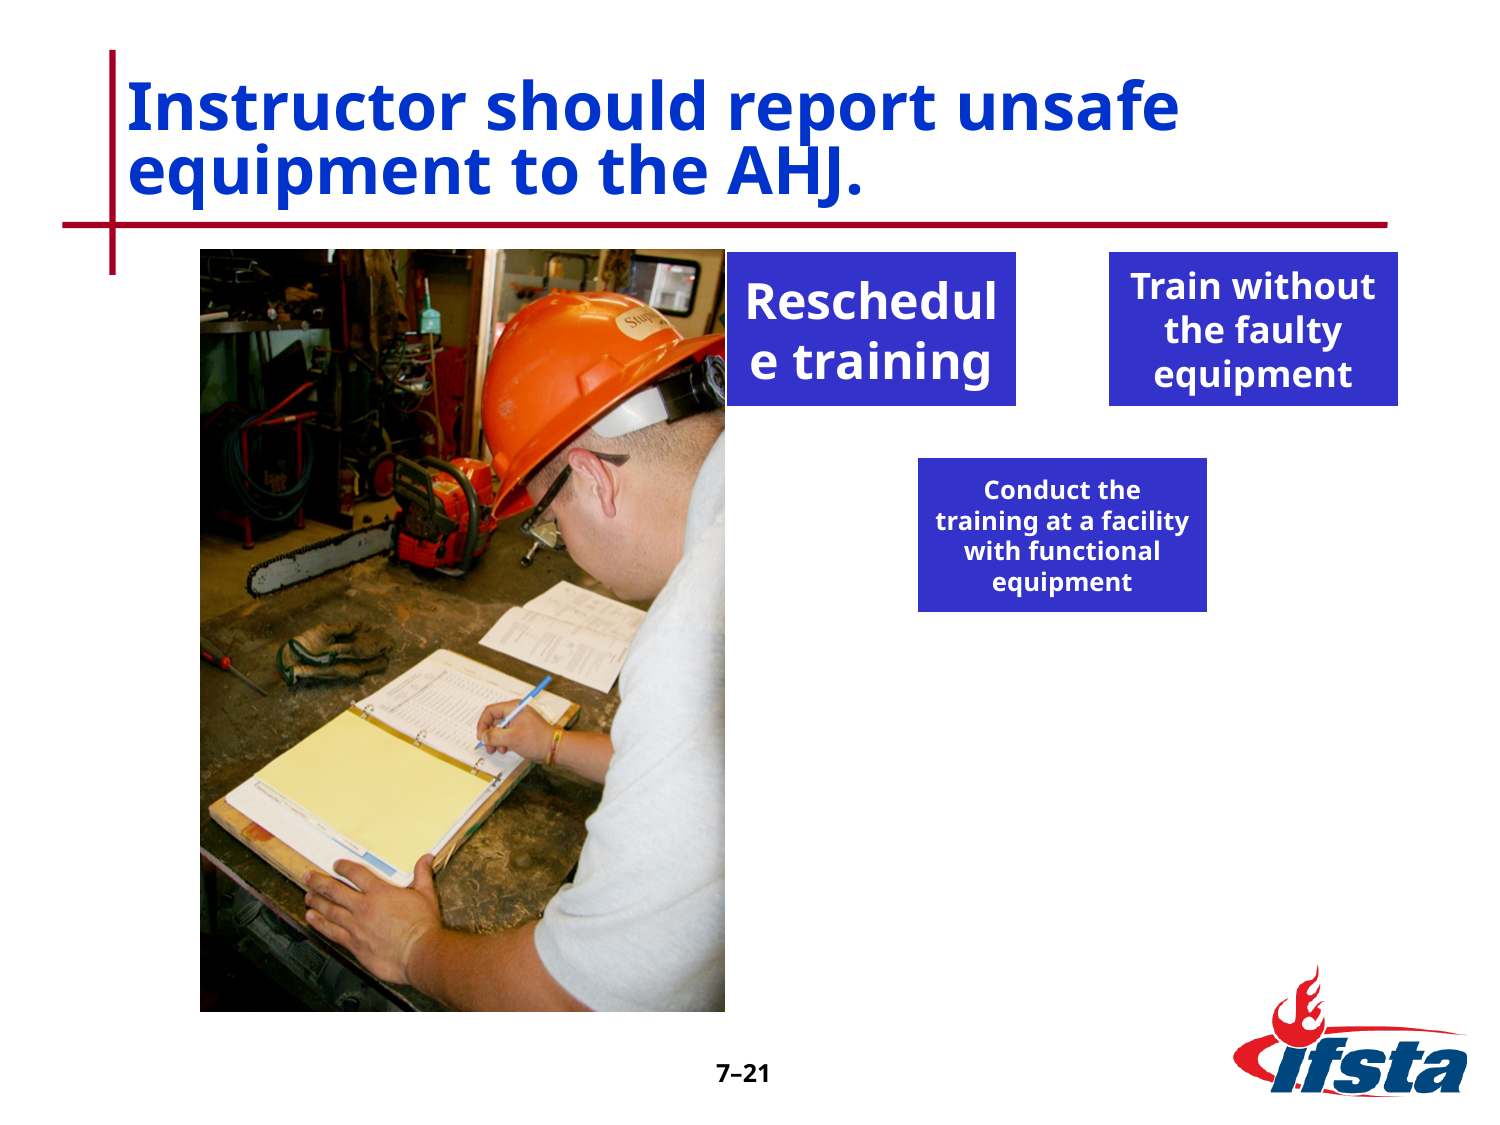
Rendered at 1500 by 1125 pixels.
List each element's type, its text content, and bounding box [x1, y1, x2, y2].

slide_number 7–21 [587, 1049, 901, 1125]
picture [199, 249, 726, 1013]
title Instructor should report unsafe equipment to the AHJ. [112, 50, 1388, 238]
picture [1233, 964, 1467, 1097]
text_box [726, 249, 1401, 967]
